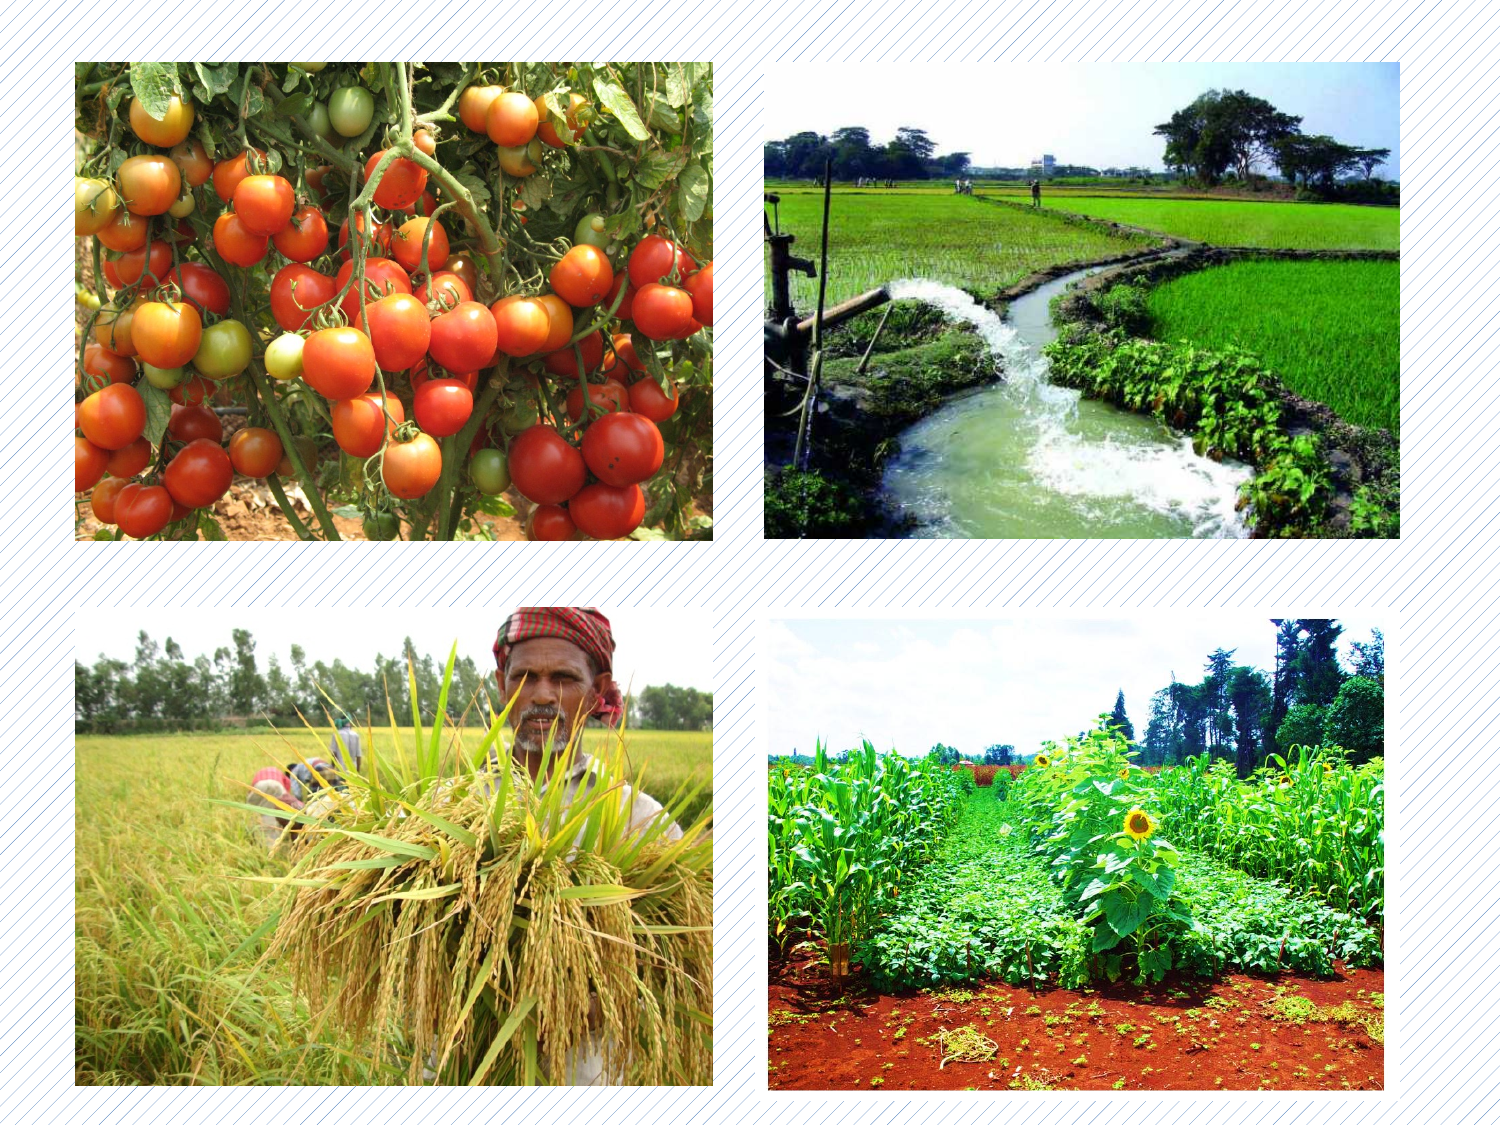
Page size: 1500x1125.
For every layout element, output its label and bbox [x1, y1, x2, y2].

picture [75, 607, 713, 1087]
picture [755, 607, 1401, 1101]
picture [74, 62, 713, 541]
picture [764, 62, 1401, 540]
